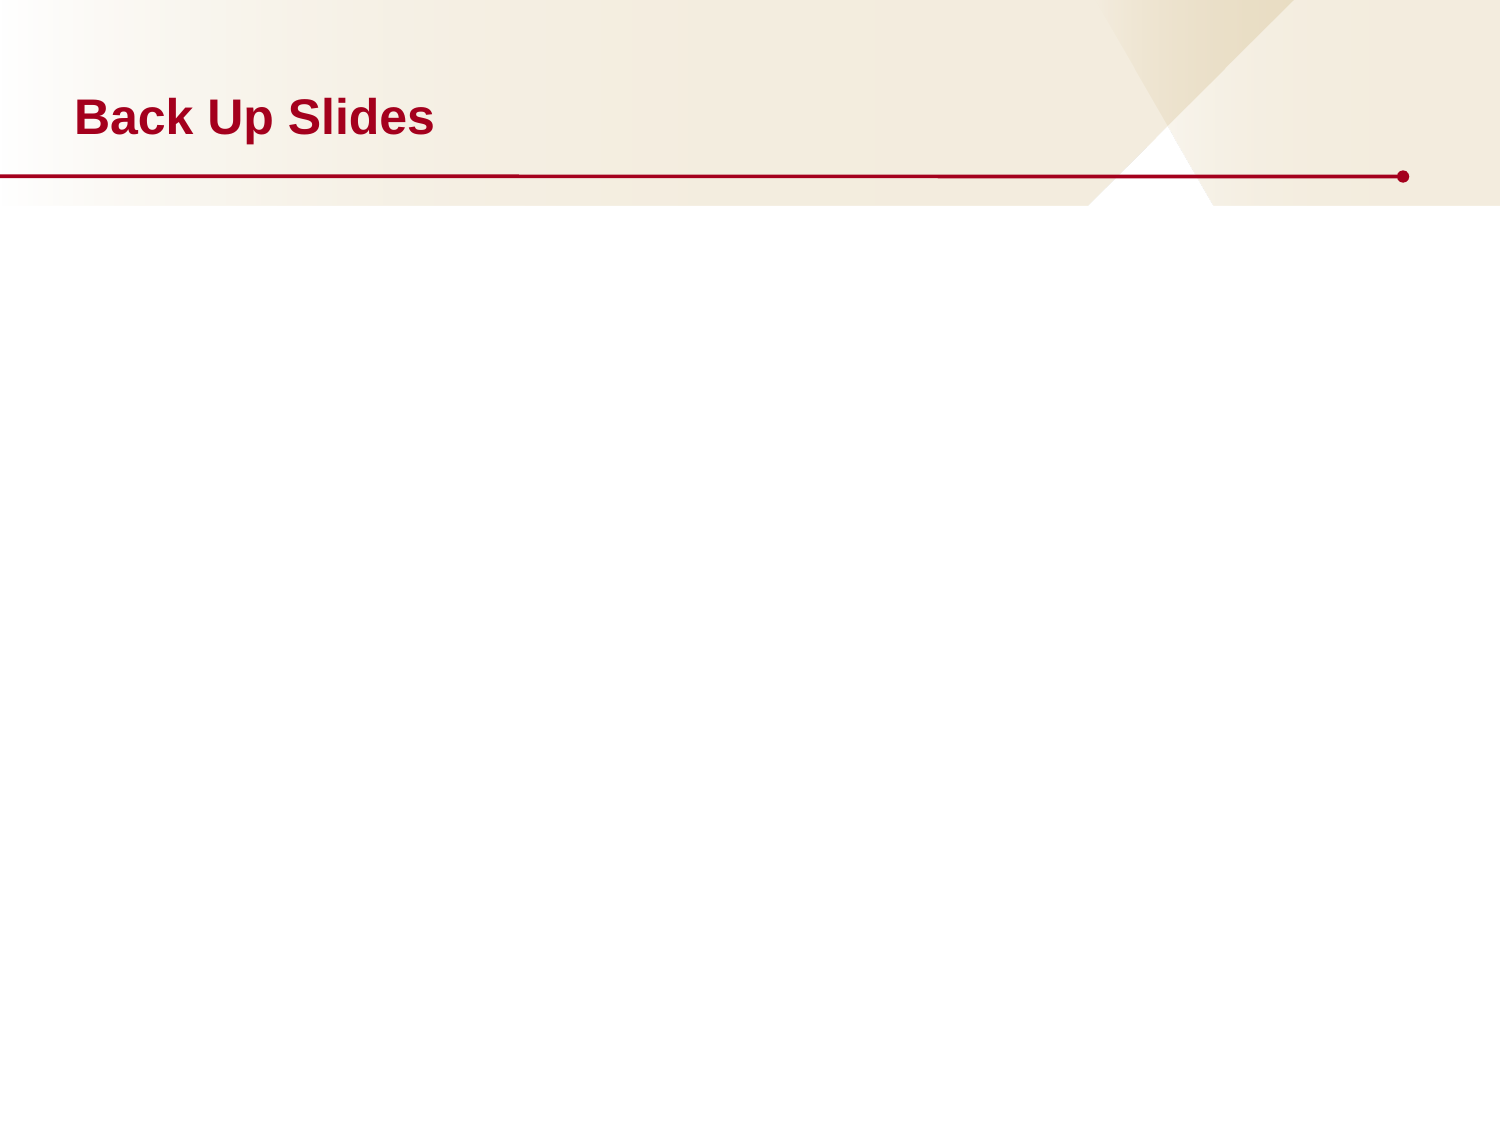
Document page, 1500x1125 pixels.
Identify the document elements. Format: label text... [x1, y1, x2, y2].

title Back Up Slides [74, 21, 1404, 145]
picture [0, 0, 1500, 206]
